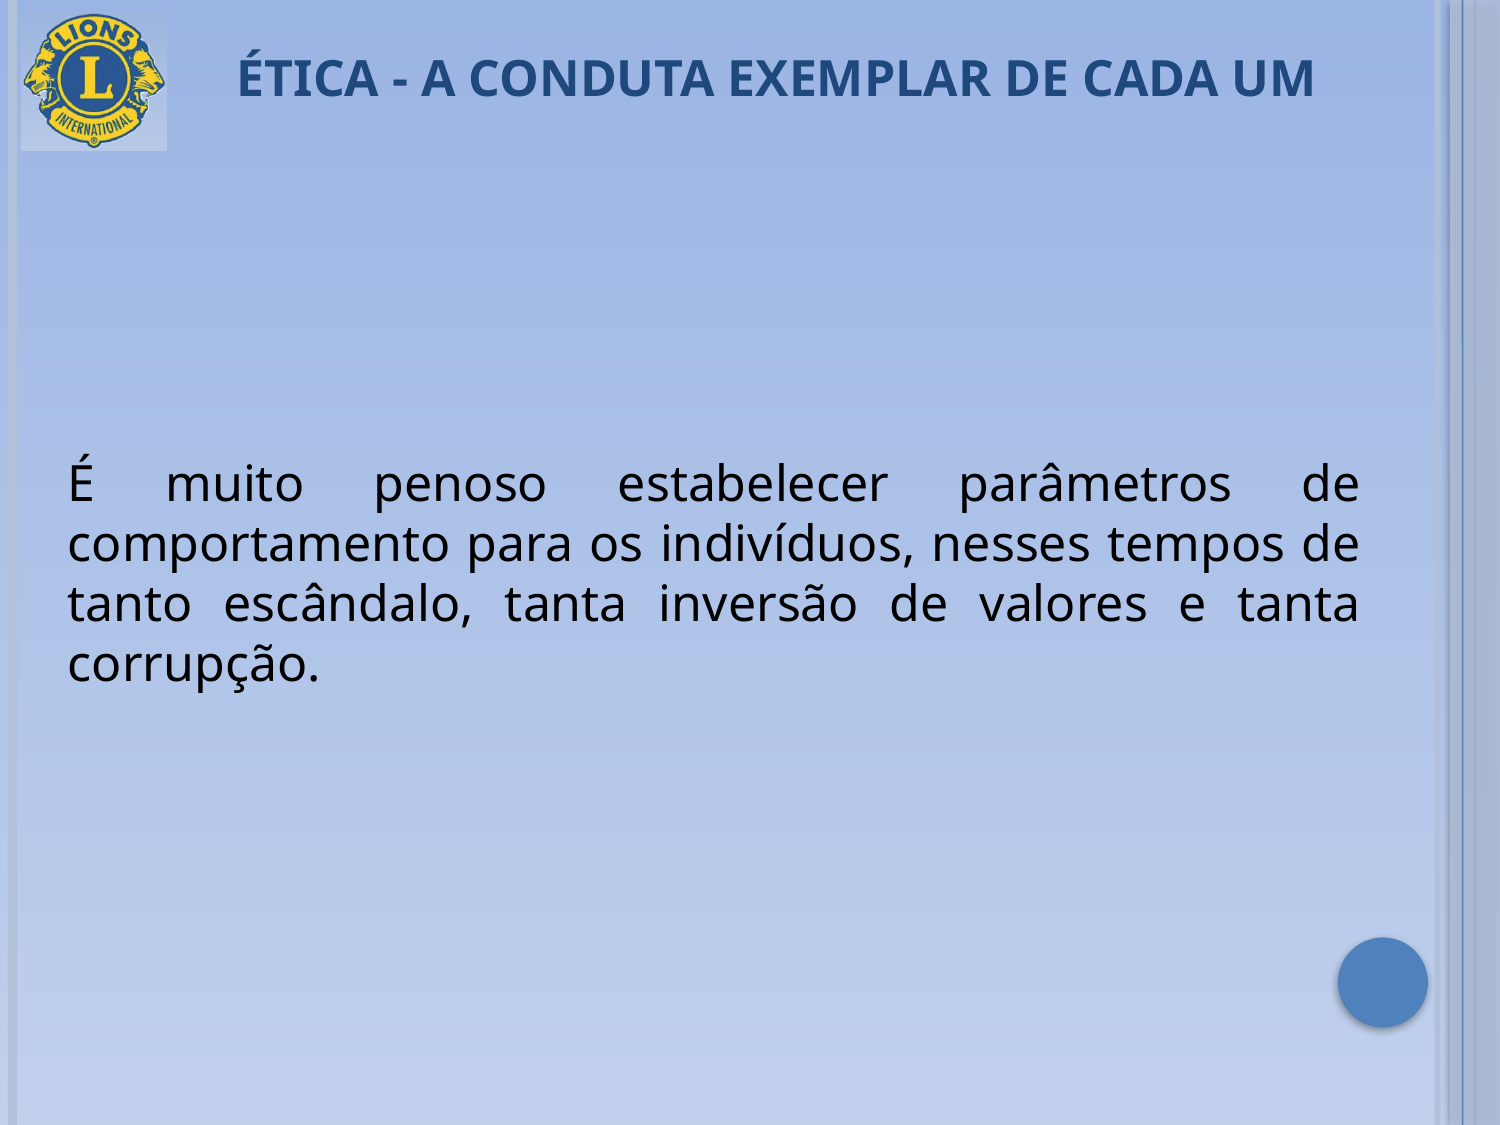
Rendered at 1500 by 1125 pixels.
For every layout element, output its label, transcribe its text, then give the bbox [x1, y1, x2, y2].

title ÉTICA - A CONDUTA EXEMPLAR DE CADA UM [166, 0, 1388, 114]
list É muito penoso estabelecer parâmetros de comportamento para os indivíduos, nesses tempos de tanto escândalo, tanta inversão de valores e tanta corrupção. [53, 444, 1376, 941]
picture [20, 11, 167, 152]
